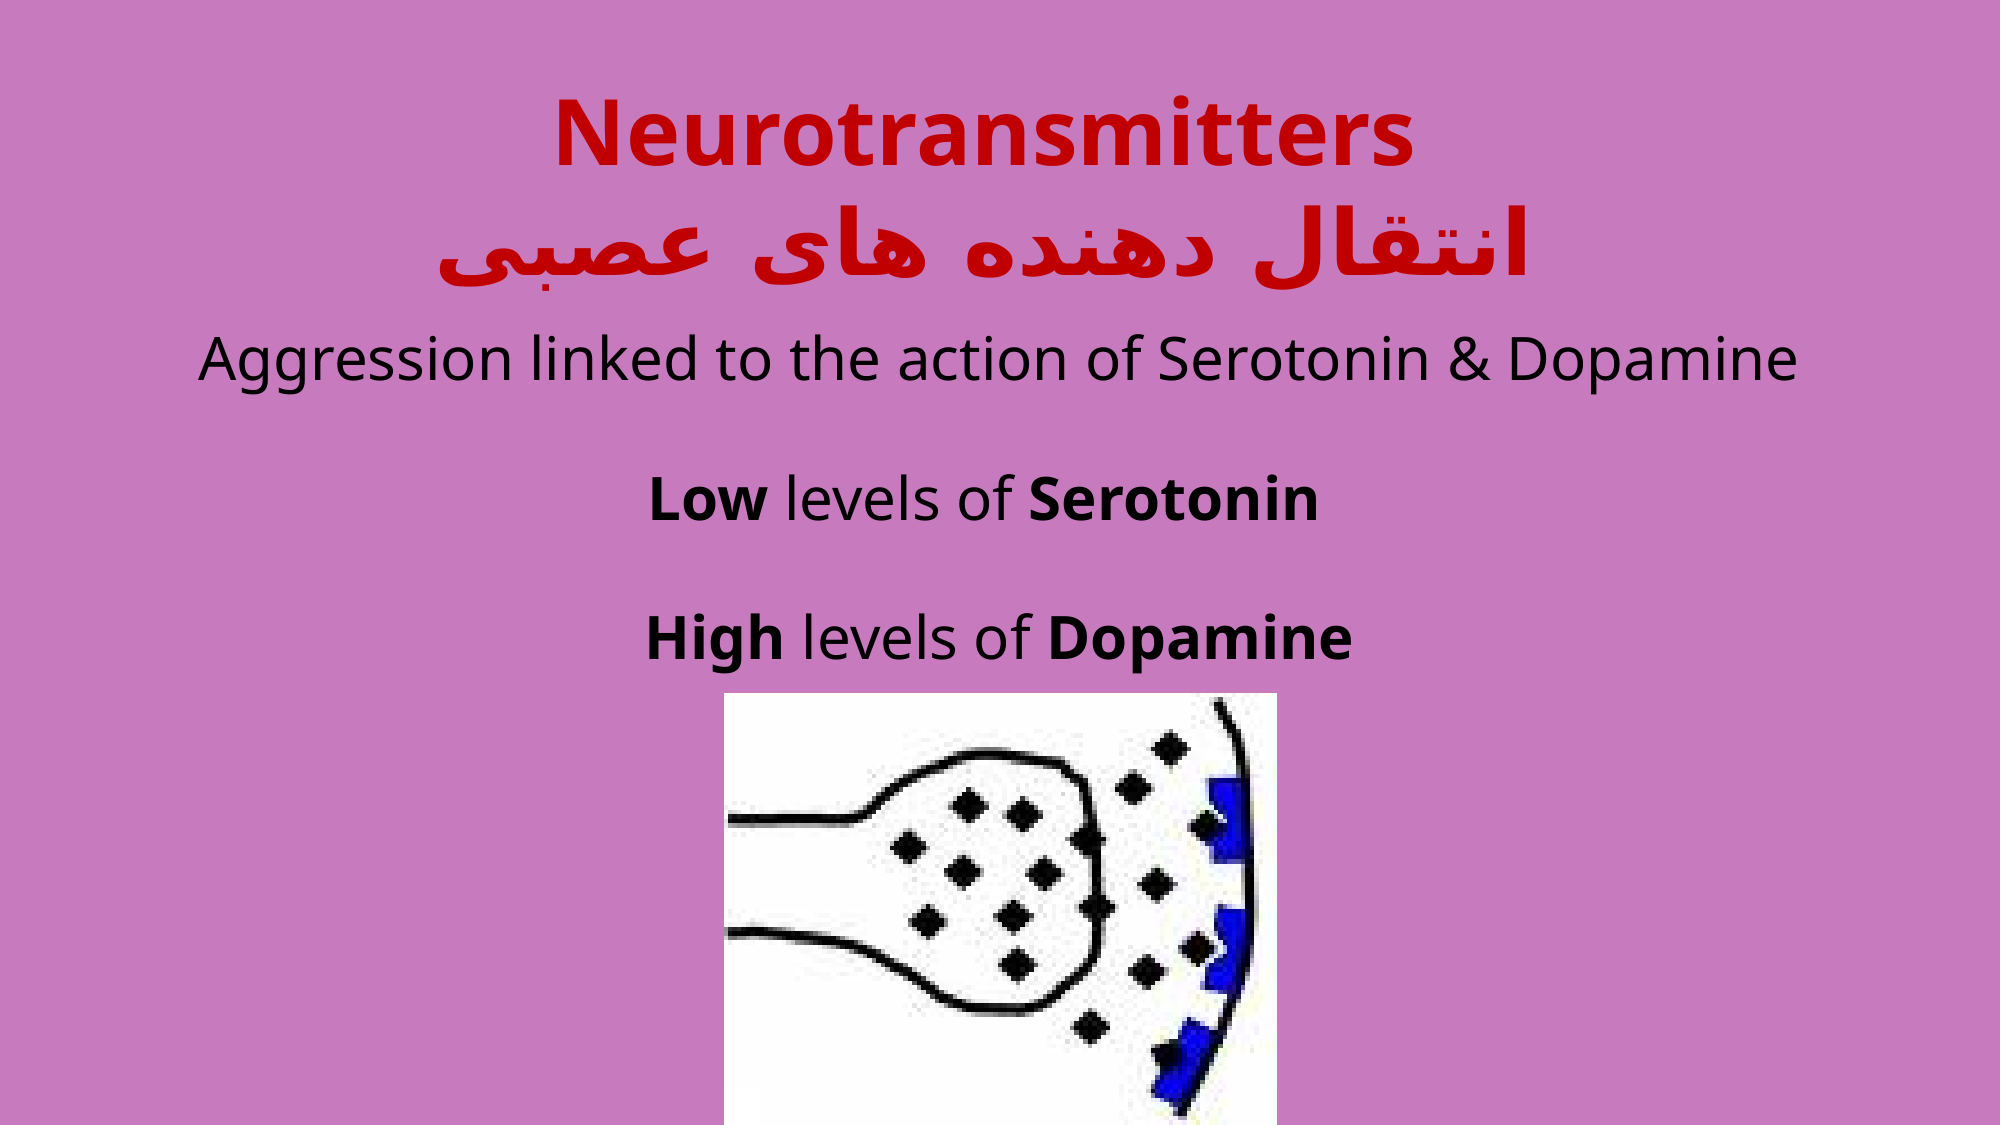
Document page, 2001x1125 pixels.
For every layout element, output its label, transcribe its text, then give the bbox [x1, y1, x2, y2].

text_box Low levels of Serotonin [647, 460, 1322, 533]
text_box High levels of Dopamine [644, 599, 1355, 672]
text_box Neurotransmitters انتقال دهنده های عصبی [434, 73, 1535, 294]
text_box Aggression linked to the action of Serotonin & Dopamine [198, 320, 1801, 393]
picture [724, 693, 1277, 1125]
